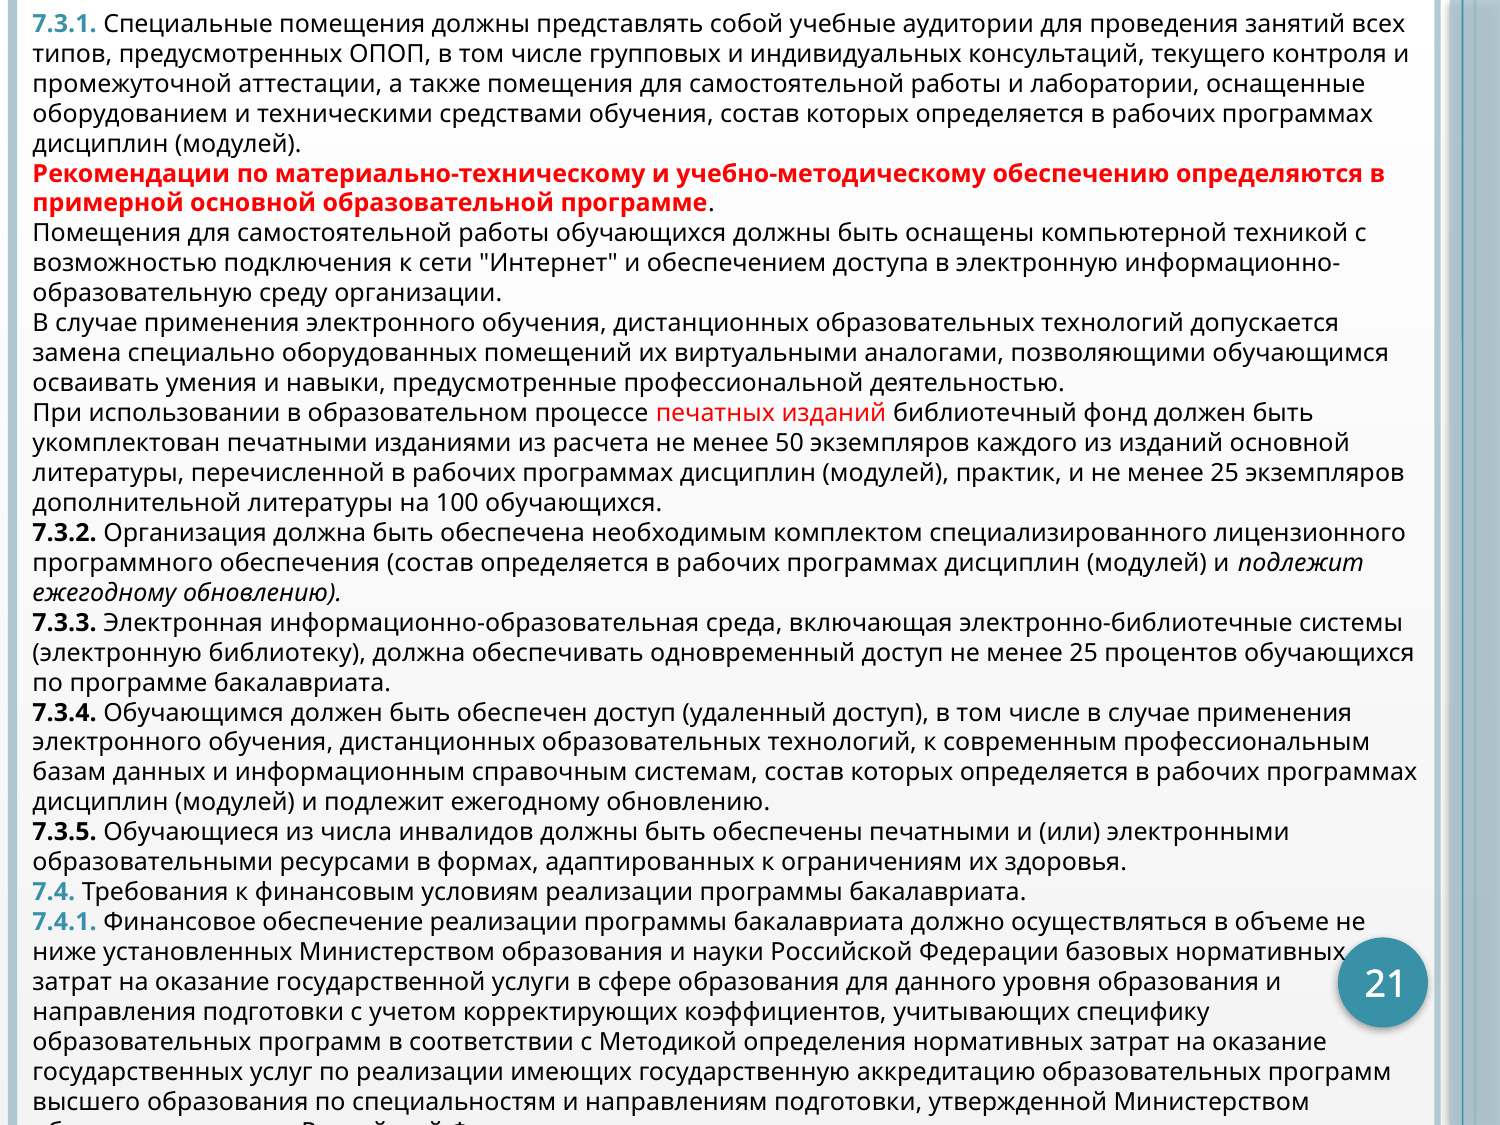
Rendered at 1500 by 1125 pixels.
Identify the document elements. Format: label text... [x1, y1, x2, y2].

text_box 7.3.1. Специальные помещения должны представлять собой учебные аудитории для проведения занятий всех типов, предусмотренных ОПОП, в том числе групповых и индивидуальных консультаций, текущего контроля и промежуточной аттестации, а также помещения для самостоятельной работы и лаборатории, оснащенные оборудованием и техническими средствами обучения, состав которых определяется в рабочих программах дисциплин (модулей). Рекомендации по материально-техническому и учебно-методическому обеспечению определяются в примерной основной образовательной программе. Помещения для самостоятельной работы обучающихся должны быть оснащены компьютерной техникой с возможностью подключения к сети "Интернет" и обеспечением доступа в электронную информационно-образовательную среду организации. В случае применения электронного обучения, дистанционных образовательных технологий допускается замена специально оборудованных помещений их виртуальными аналогами, позволяющими обучающимся осваивать умения и навыки, предусмотренные профессиональной деятельностью. При использовании в образовательном процессе печатных изданий библиотечный фонд должен быть укомплектован печатными изданиями из расчета не менее 50 экземпляров каждого из изданий основной литературы, перечисленной в рабочих программах дисциплин (модулей), практик, и не менее 25 экземпляров дополнительной литературы на 100 обучающихся. 7.3.2. Организация должна быть обеспечена необходимым комплектом специализированного лицензионного программного обеспечения (состав определяется в рабочих программах дисциплин (модулей) и подлежит ежегодному обновлению). 7.3.3. Электронная информационно-образовательная среда, включающая электронно-библиотечные системы (электронную библиотеку), должна обеспечивать одновременный доступ не менее 25 процентов обучающихся по программе бакалавриата. 7.3.4. Обучающимся должен быть обеспечен доступ (удаленный доступ), в том числе в случае применения электронного обучения, дистанционных образовательных технологий, к современным профессиональным базам данных и информационным справочным системам, состав которых определяется в рабочих программах дисциплин (модулей) и подлежит ежегодному обновлению. 7.3.5. Обучающиеся из числа инвалидов должны быть обеспечены печатными и (или) электронными образовательными ресурсами в формах, адаптированных к ограничениям их здоровья. 7.4. Требования к финансовым условиям реализации программы бакалавриата. 7.4.1. Финансовое обеспечение реализации программы бакалавриата должно осуществляться в объеме не ниже установленных Министерством образования и науки Российской Федерации базовых нормативных затрат на оказание государственной услуги в сфере образования для данного уровня образования и направления подготовки с учетом корректирующих коэффициентов, учитывающих специфику образовательных программ в соответствии с Методикой определения нормативных затрат на оказание государственных услуг по реализации имеющих государственную аккредитацию образовательных программ высшего образования по специальностям и направлениям подготовки, утвержденной Министерством образования и науки Российской Федерации. [17, 0, 1436, 1125]
text_box 21 [1349, 951, 1423, 1012]
